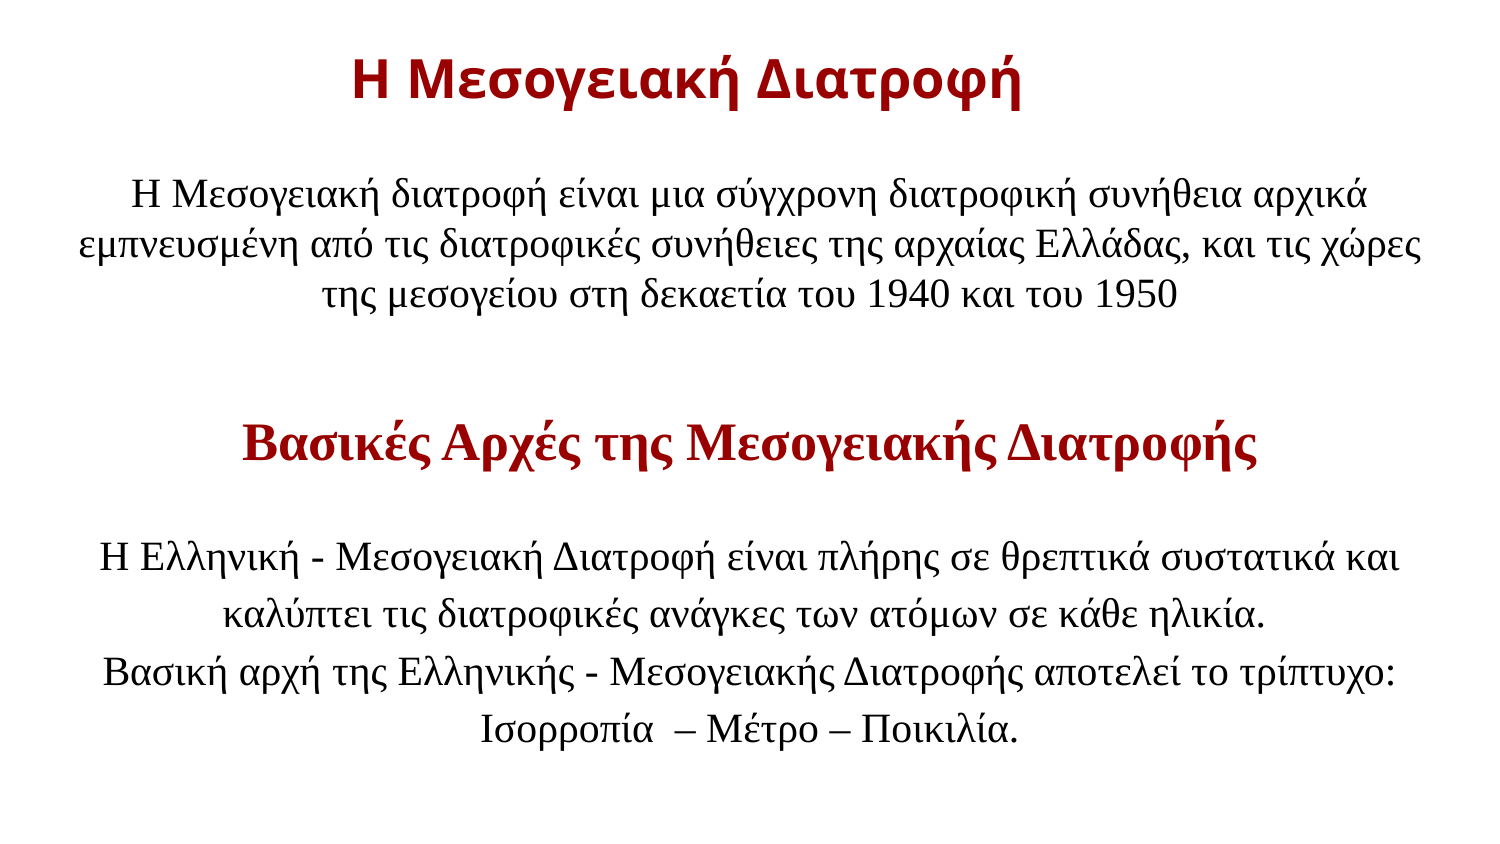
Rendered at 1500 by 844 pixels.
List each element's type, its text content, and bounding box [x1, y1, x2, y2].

subtitle Η Μεσογειακή διατροφή είναι μια σύγχρονη διατροφική συνήθεια αρχικά εμπνευσμένη από τις διατροφικές συνήθειες της αρχαίας Ελλάδας, και τις χώρες της μεσογείου στη δεκαετία του 1940 και του 1950 Βασικές Αρχές της Μεσογειακής Διατροφής Η Ελληνική - Μεσογειακή Διατροφή είναι πλήρης σε θρεπτικά συστατικά και καλύπτει τις διατροφικές ανάγκες των ατόμων σε κάθε ηλικία. Βασική αρχή της Ελληνικής - Μεσογειακής Διατροφής αποτελεί το τρίπτυχο: Ισορροπία – Μέτρο – Ποικιλία. [51, 151, 1449, 281]
title Η Μεσογειακή Διατροφή [335, 28, 1194, 125]
